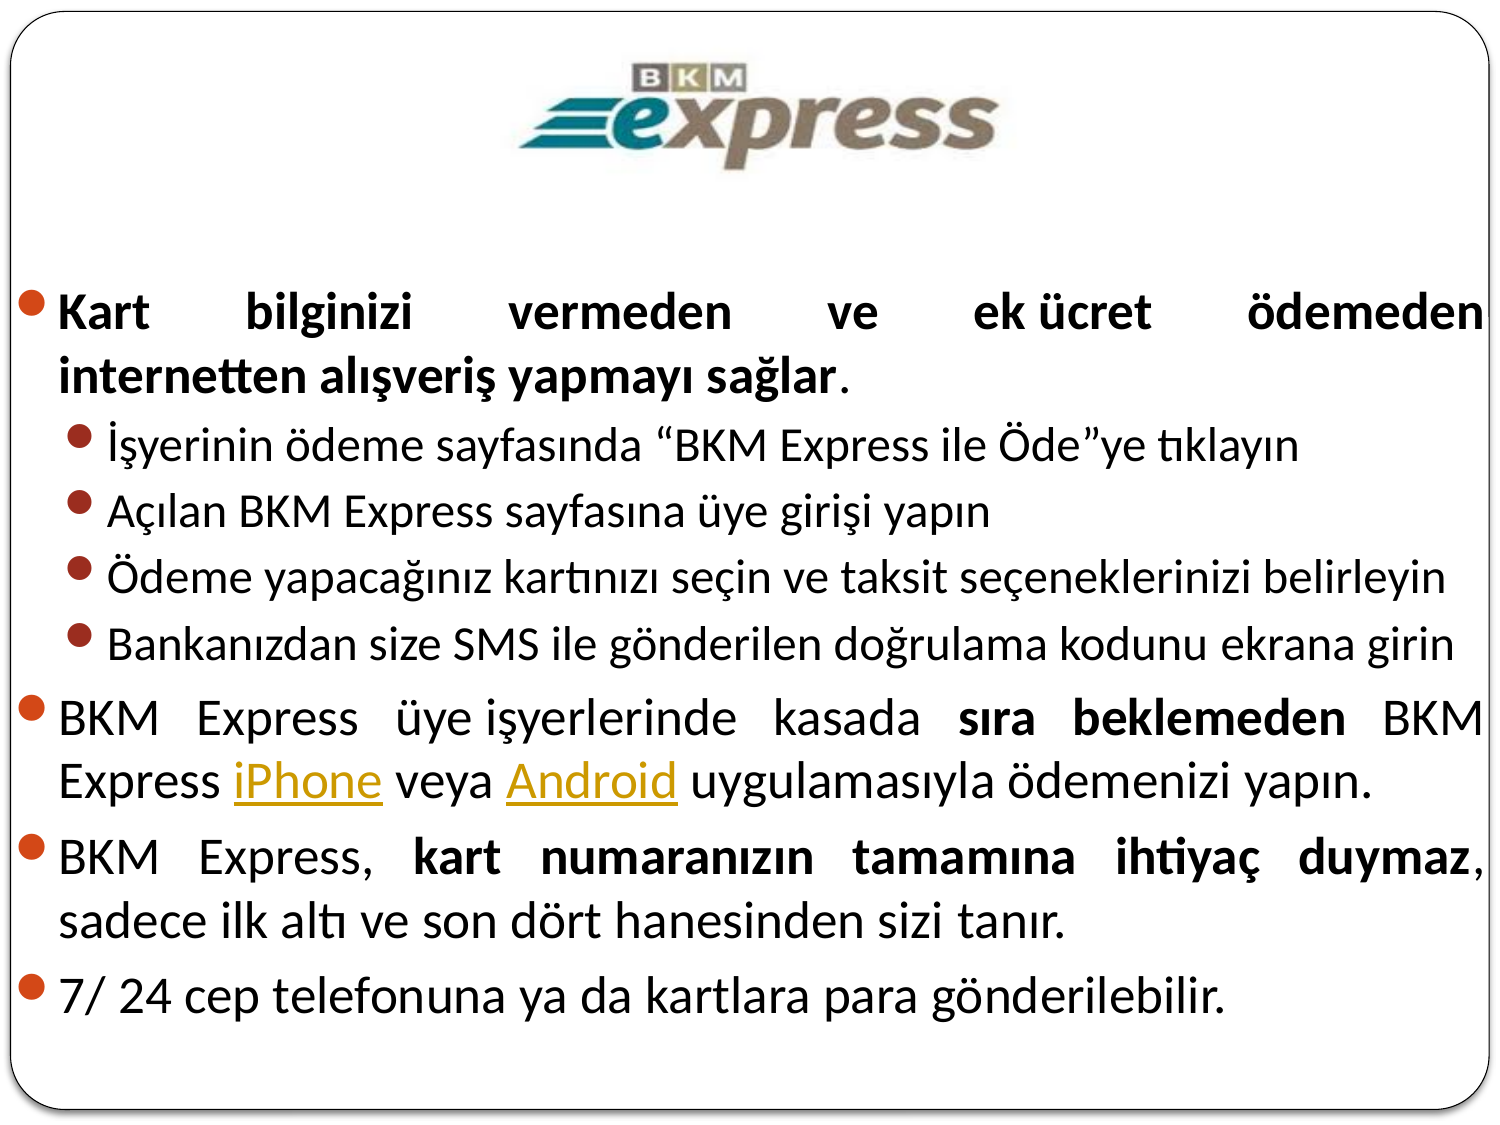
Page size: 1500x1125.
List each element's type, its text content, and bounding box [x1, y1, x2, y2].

picture [480, 23, 1091, 279]
list Kart bilginizi vermeden ve ek ücret ödemeden internetten alışveriş yapmayı sağlar. İşyerinin ödeme sayfasında “BKM Express ile Öde”ye tıklayın Açılan BKM Express sayfasına üye girişi yapın Ödeme yapacağınız kartınızı seçin ve taksit seçeneklerinizi belirleyin Bankanızdan size SMS ile gönderilen doğrulama kodunu ekrana girin BKM Express üye işyerlerinde kasada sıra beklemeden BKM Express iPhone veya Android uygulamasıyla ödemenizi yapın. BKM Express, kart numaranızın tamamına ihtiyaç duymaz, sadece ilk altı ve son dört hanesinden sizi tanır. 7/ 24 cep telefonuna ya da kartlara para gönderilebilir. [0, 269, 1500, 1043]
